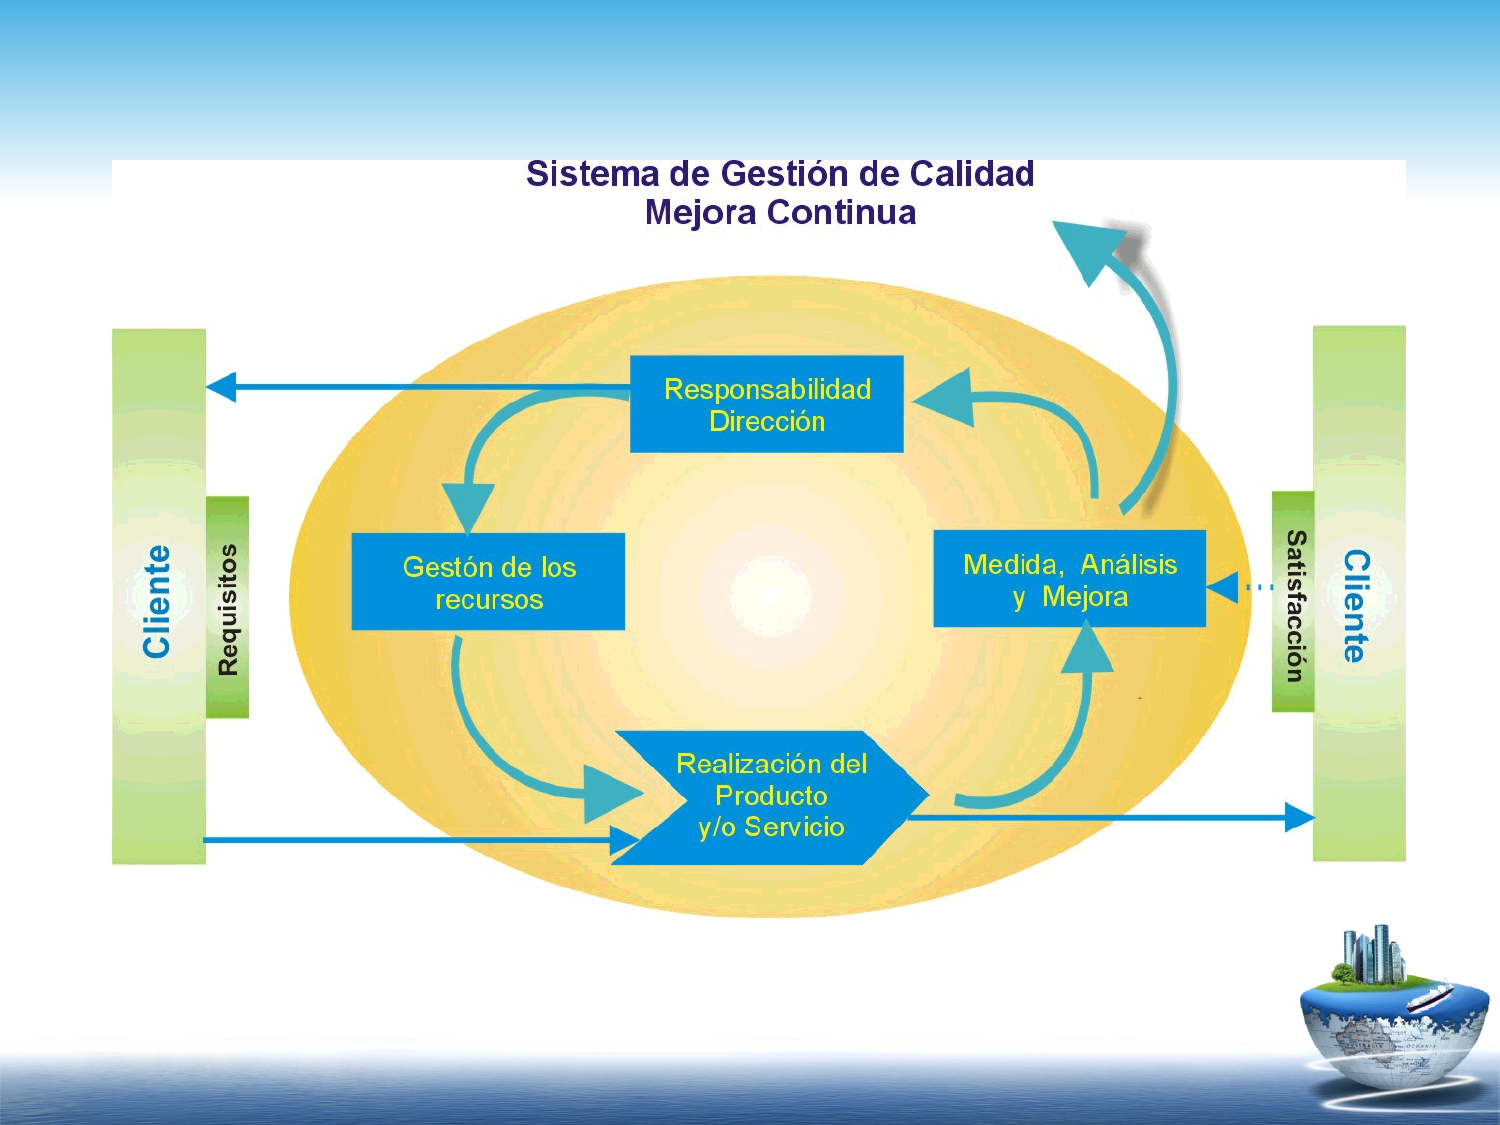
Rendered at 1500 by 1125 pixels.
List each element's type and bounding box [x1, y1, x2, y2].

picture [0, 920, 1500, 1125]
picture [111, 160, 1406, 918]
